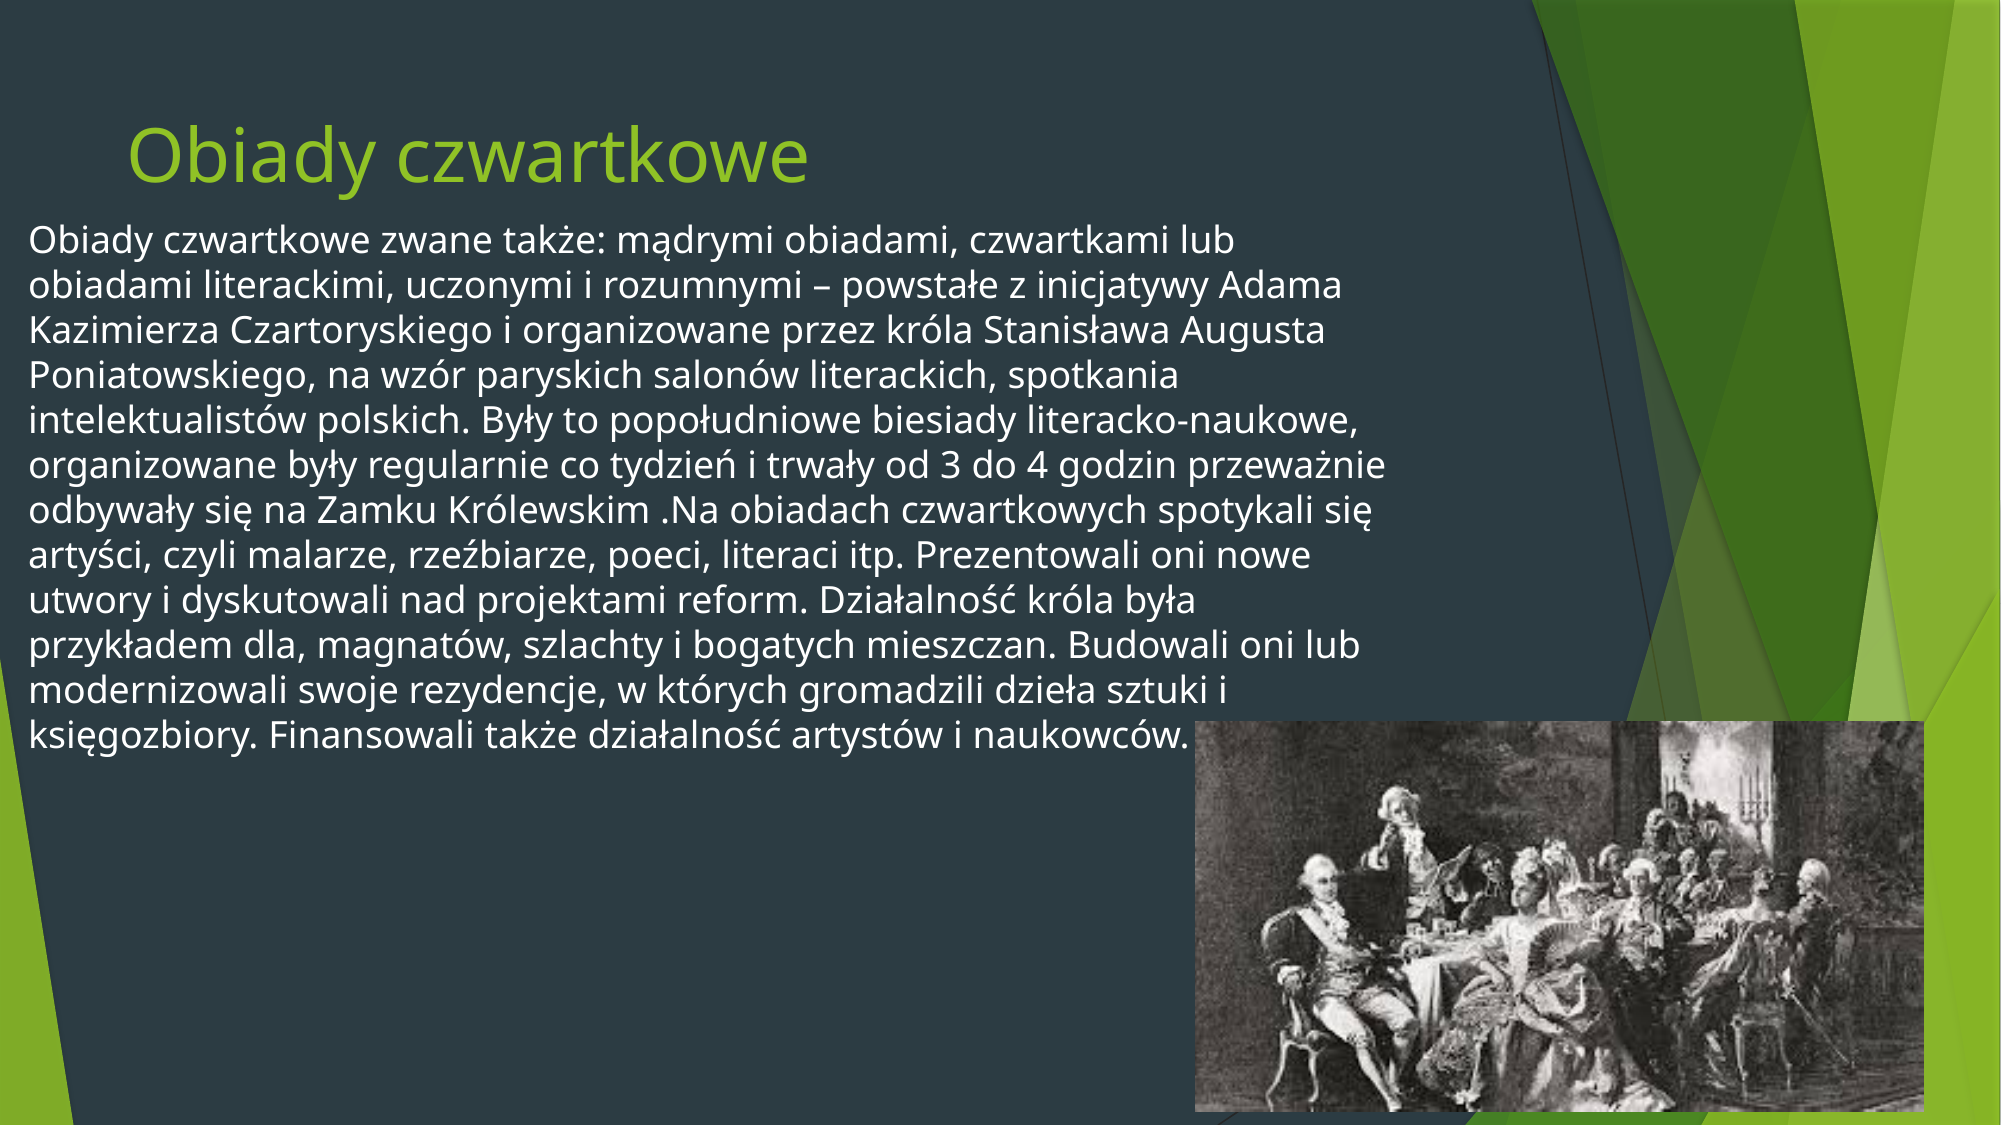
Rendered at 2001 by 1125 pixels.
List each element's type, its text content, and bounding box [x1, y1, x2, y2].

picture [1194, 720, 1924, 1113]
title Obiady czwartkowe [111, 99, 1522, 317]
list Obiady czwartkowe zwane także: mądrymi obiadami, czwartkami lub obiadami literackimi, uczonymi i rozumnymi – powstałe z inicjatywy Adama Kazimierza Czartoryskiego i organizowane przez króla Stanisława Augusta Poniatowskiego, na wzór paryskich salonów literackich, spotkania intelektualistów polskich. Były to popołudniowe biesiady literacko-naukowe, organizowane były regularnie co tydzień i trwały od 3 do 4 godzin przeważnie odbywały się na Zamku Królewskim .Na obiadach czwartkowych spotykali się artyści, czyli malarze, rzeźbiarze, poeci, literaci itp. Prezentowali oni nowe utwory i dyskutowali nad projektami reform. Działalność króla była przykładem dla, magnatów, szlachty i bogatych mieszczan. Budowali oni lub modernizowali swoje rezydencje, w których gromadzili dzieła sztuki i księgozbiory. Finansowali także działalność artystów i naukowców. [13, 208, 1424, 845]
